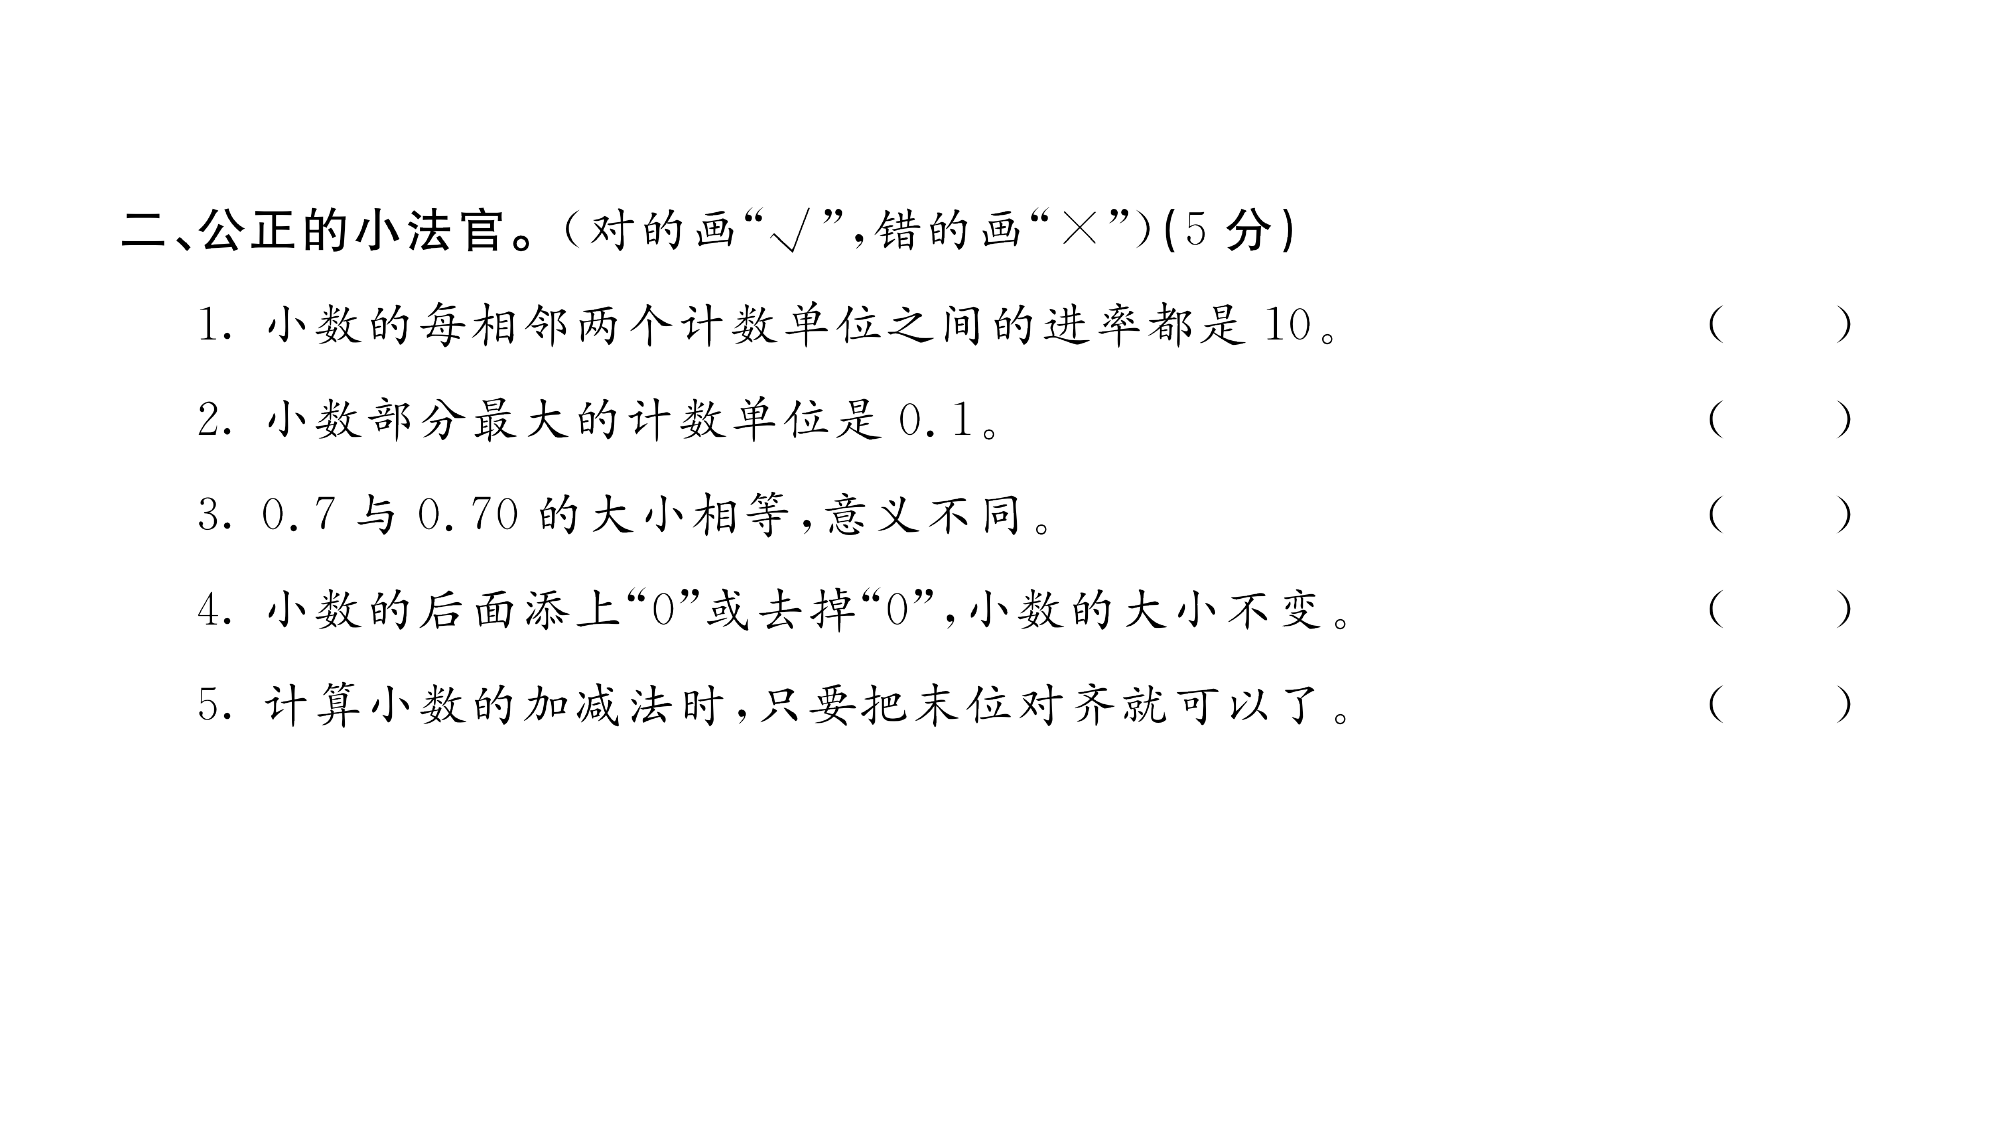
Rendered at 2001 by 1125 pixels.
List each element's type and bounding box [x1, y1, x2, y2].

picture [118, 177, 2000, 736]
